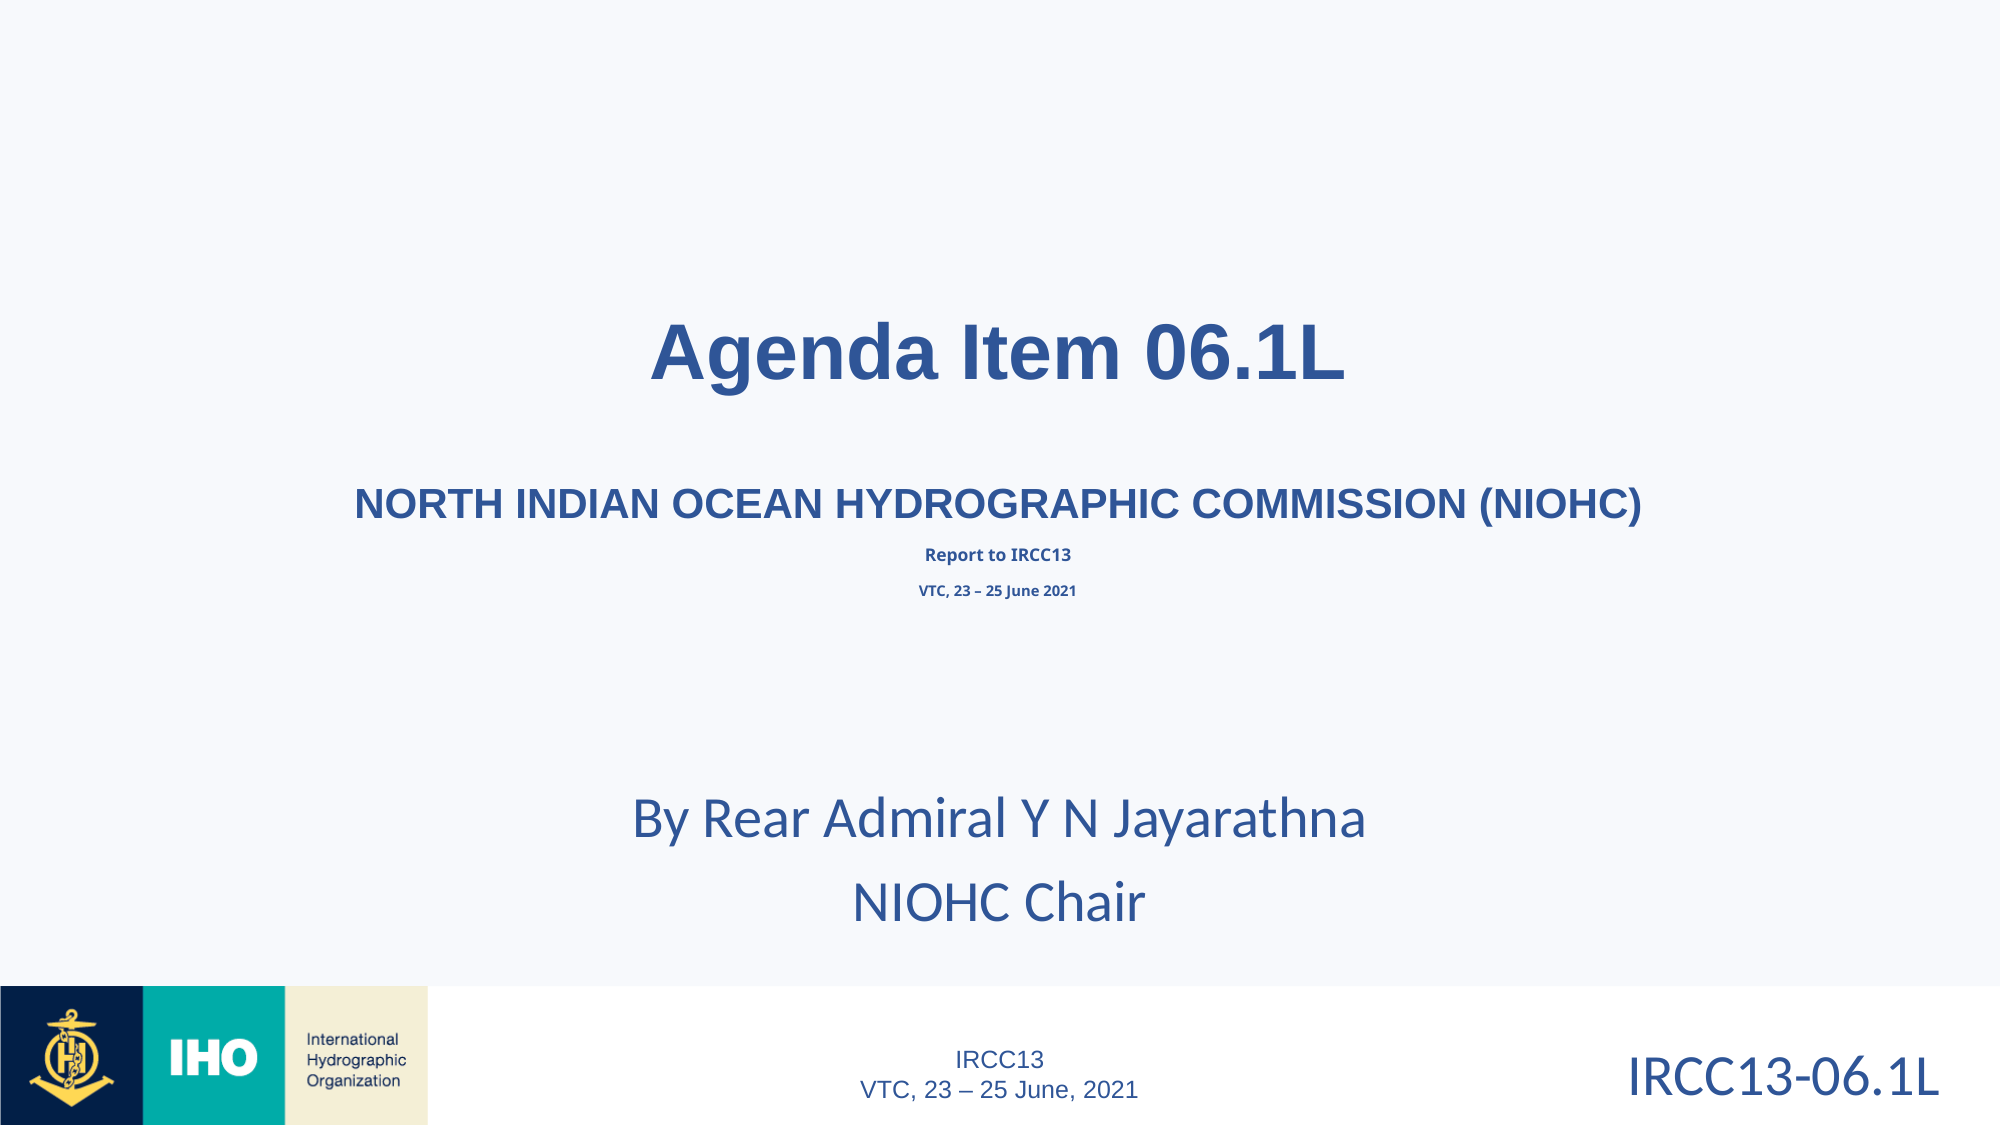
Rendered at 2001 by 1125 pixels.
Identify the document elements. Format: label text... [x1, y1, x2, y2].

text_box By Rear Admiral Y N Jayarathna NIOHC Chair [249, 605, 1750, 878]
text_box IRCC13-06.1L [1571, 1030, 1997, 1115]
picture [0, 987, 428, 1125]
text_box Agenda Item 06.1L NORTH INDIAN OCEAN HYDROGRAPHIC COMMISSION (NIOHC) Report to IRCC13 VTC, 23 – 25 June 2021 [77, 288, 1920, 608]
